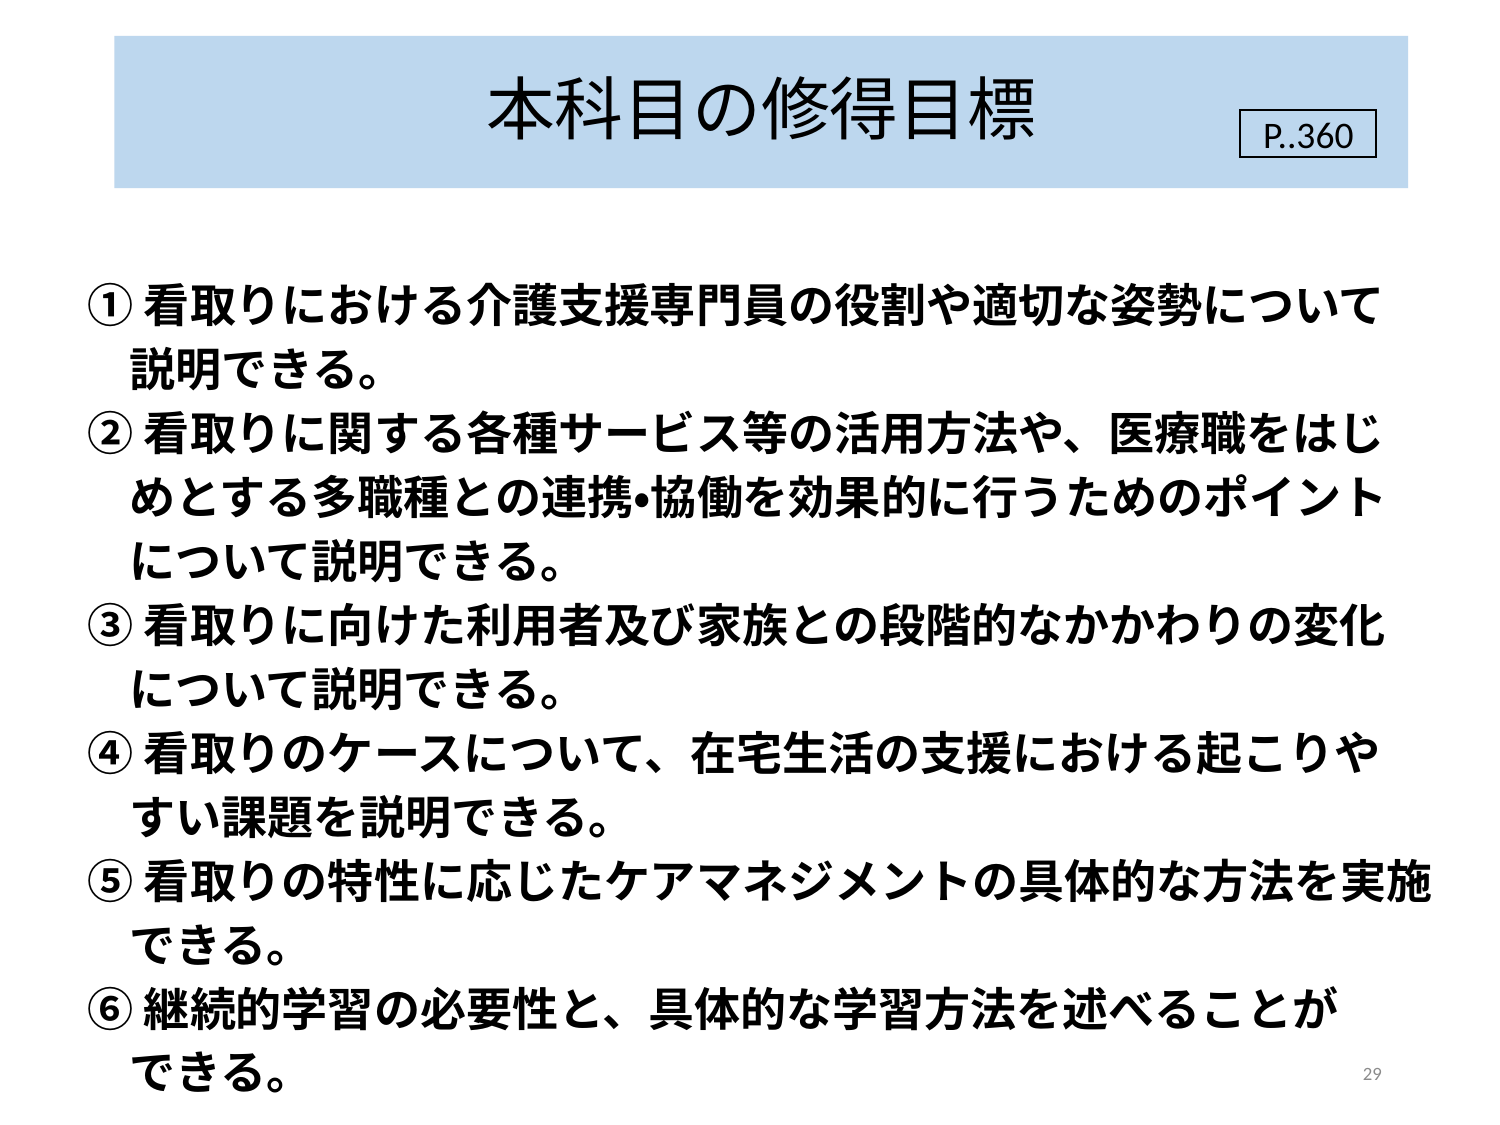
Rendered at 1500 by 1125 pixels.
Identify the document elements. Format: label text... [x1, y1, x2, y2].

list ①看取りにおける介護支援専門員の役割や適切な姿勢について 説明できる。 ②看取りに関する各種サービス等の活用方法や、医療職をはじ めとする多職種との連携・協働を効果的に行うためのポイント について説明できる。 ③看取りに向けた利用者及び家族との段階的なかかわりの変化 について説明できる。 ④看取りのケースについて、在宅生活の支援における起こりや すい課題を説明できる。 ⑤看取りの特性に応じたケアマネジメントの具体的な方法を実施 できる。 ⑥継続的学習の必要性と、具体的な学習方法を述べることが できる。 [72, 275, 1465, 1125]
slide_number 29 [1059, 1042, 1397, 1103]
text_box P..360 [1239, 109, 1377, 158]
title 本科目の修得目標 [114, 35, 1409, 189]
